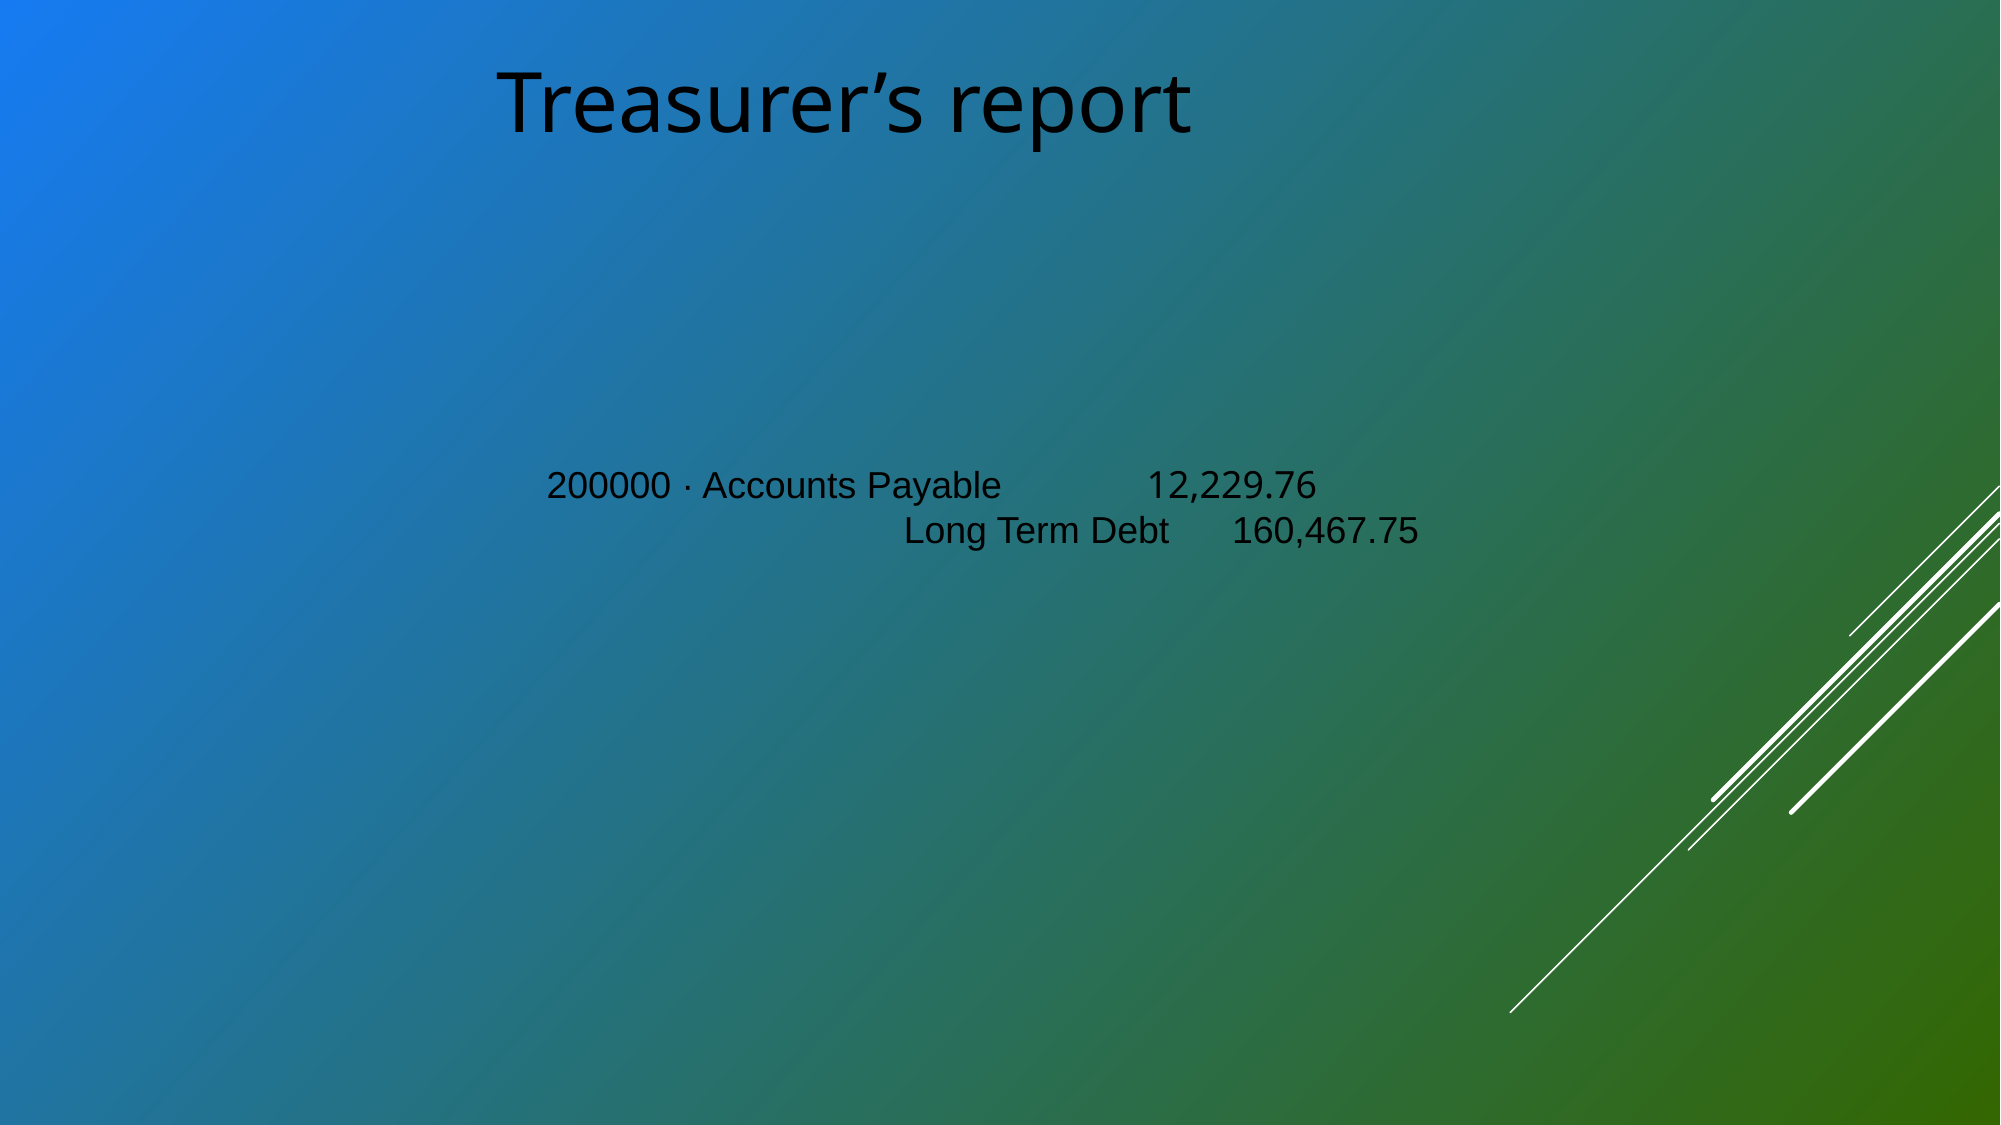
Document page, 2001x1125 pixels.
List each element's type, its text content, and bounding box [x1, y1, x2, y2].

text_box 200000 · Accounts Payable 12,229.76 Long Term Debt 160,467.75 [188, 453, 1686, 559]
text_box Treasurer’s report [481, 41, 1484, 157]
